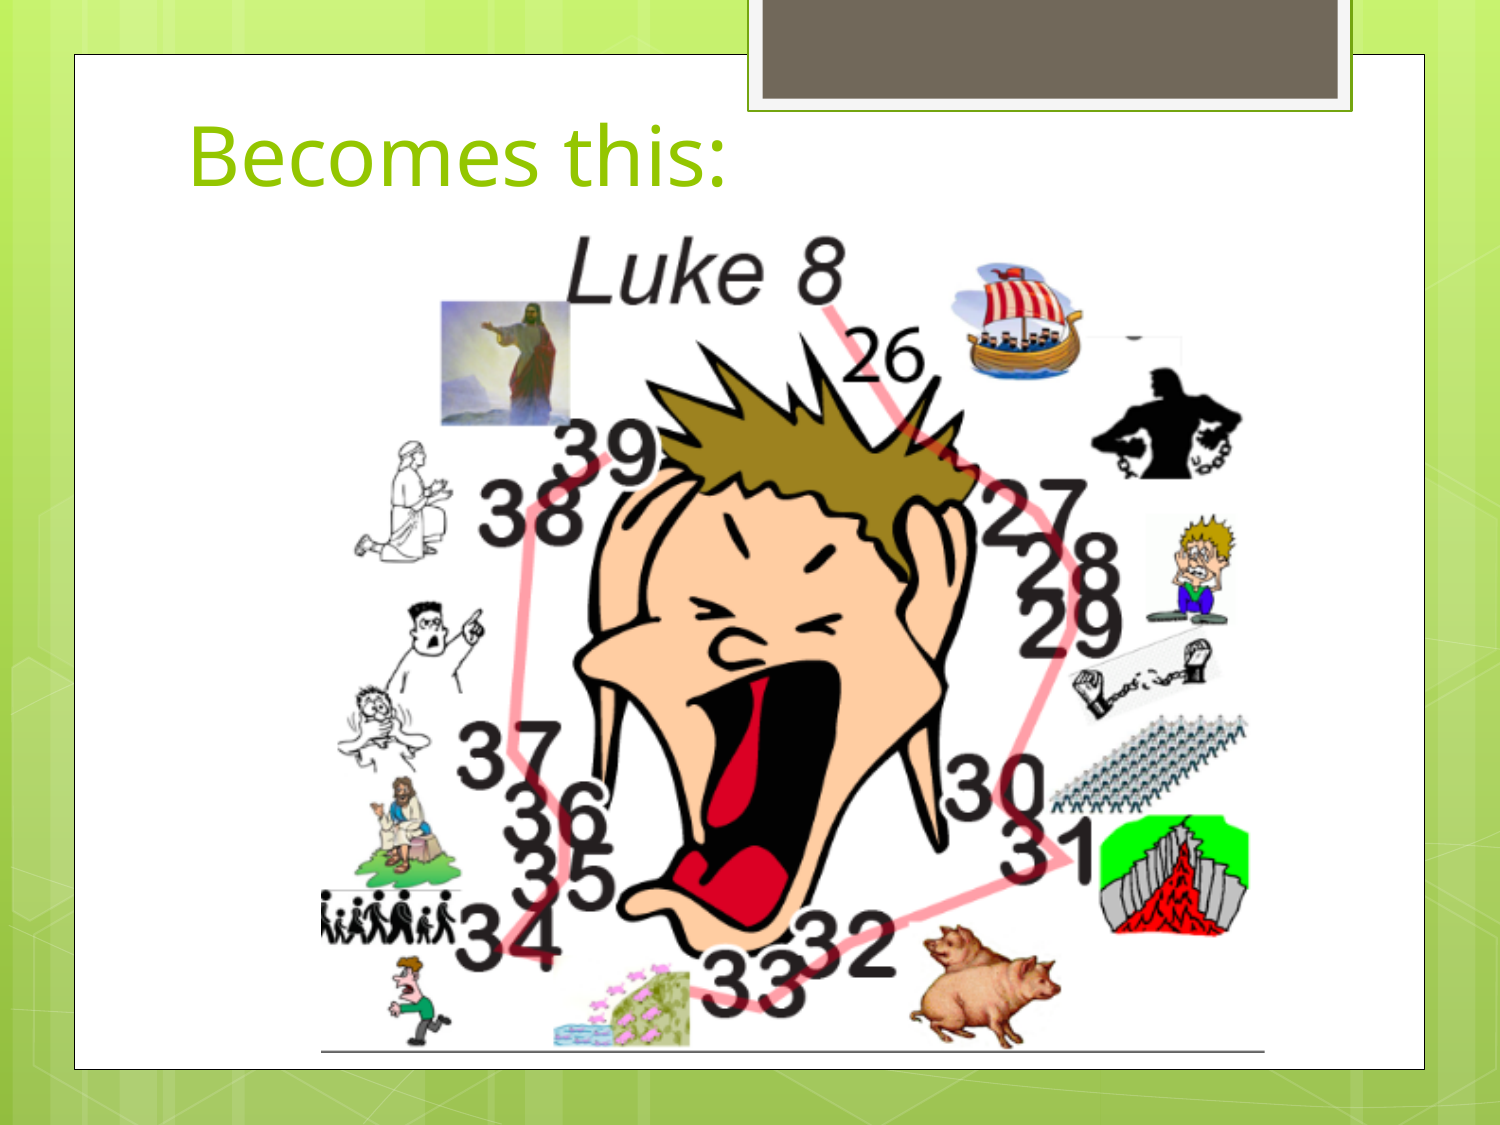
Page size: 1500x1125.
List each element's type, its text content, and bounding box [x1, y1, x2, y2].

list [168, 233, 1265, 1125]
title Becomes this: [171, 80, 1324, 211]
